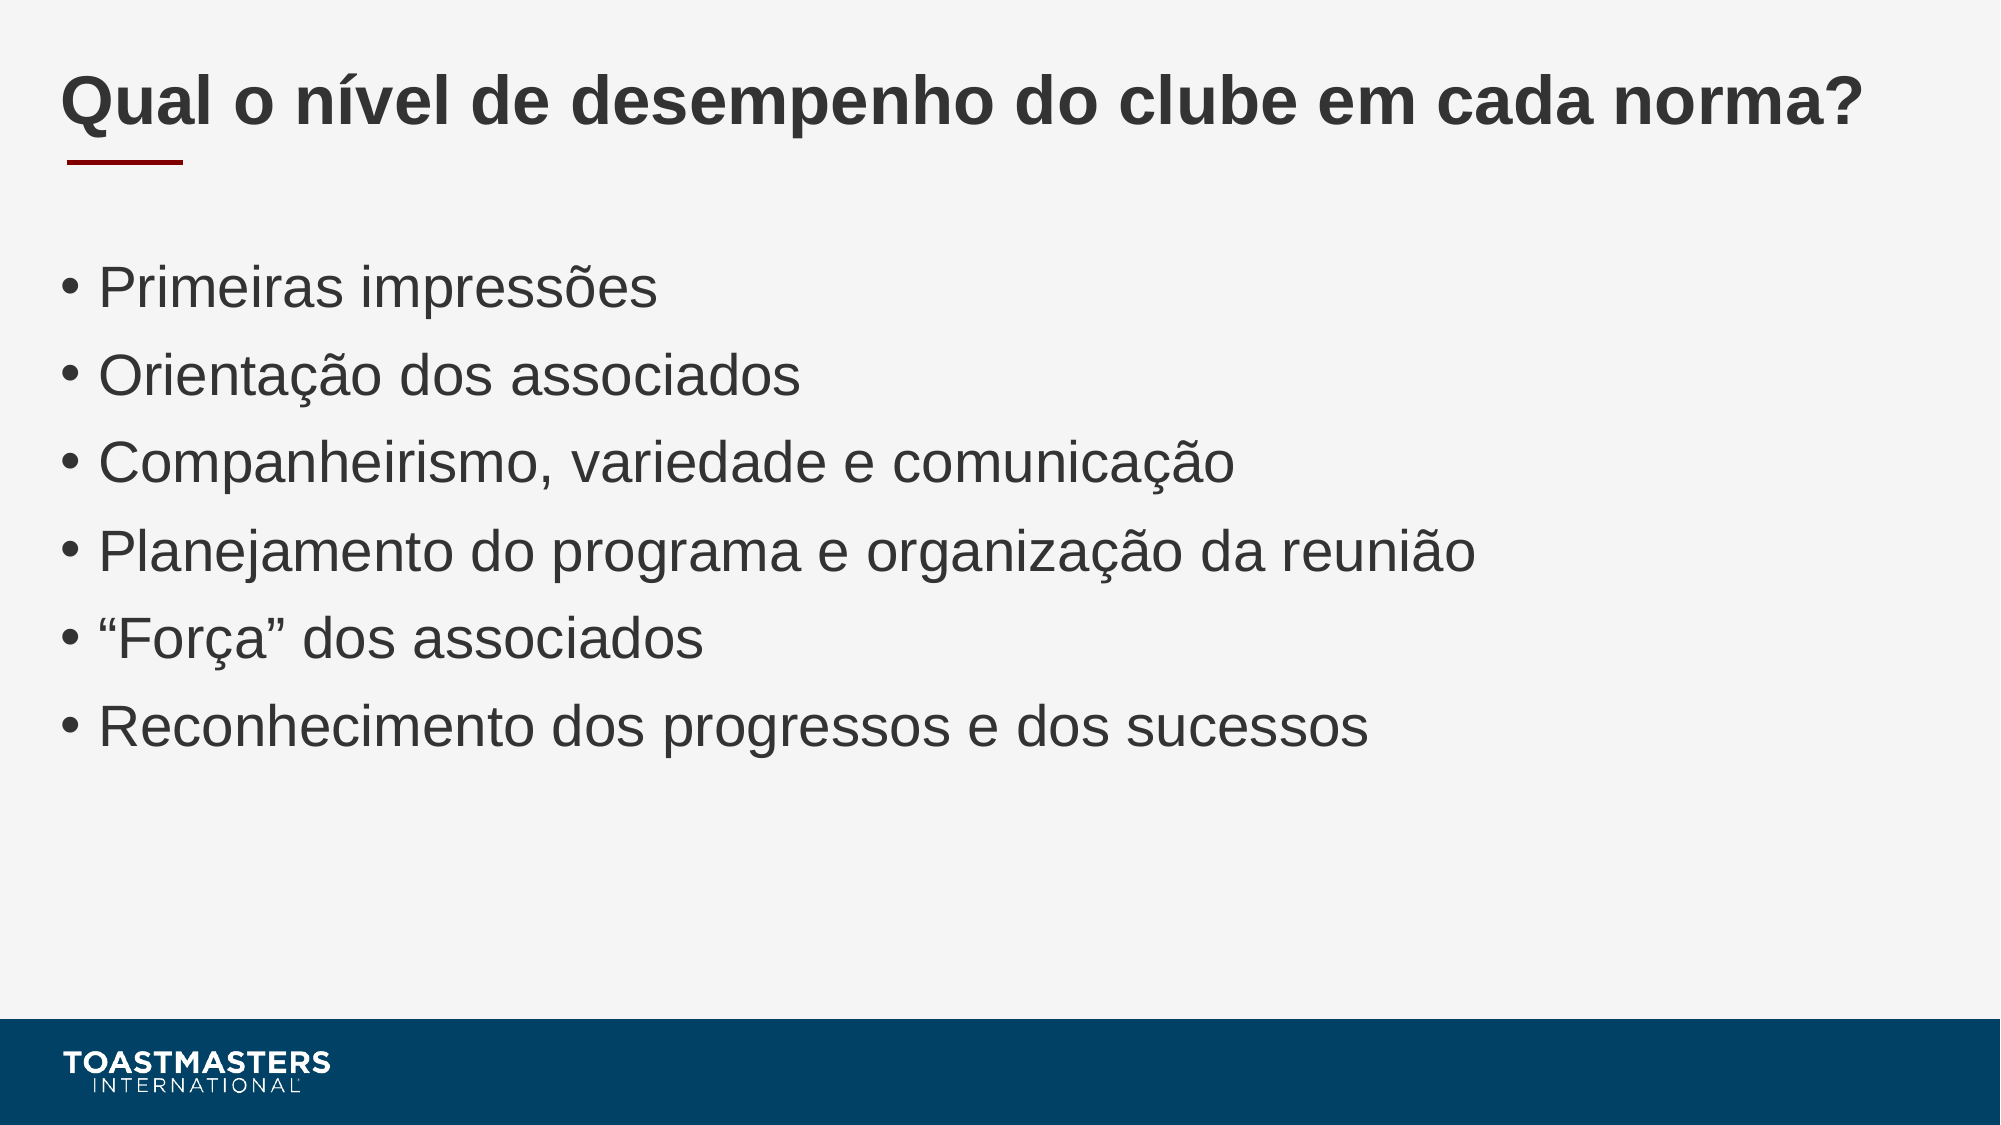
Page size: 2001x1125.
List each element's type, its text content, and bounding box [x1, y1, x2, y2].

list Primeiras impressões Orientação dos associados Companheirismo, variedade e comunicação Planejamento do programa e organização da reunião “Força” dos associados Reconhecimento dos progressos e dos sucessos [45, 249, 1957, 965]
picture [51, 1036, 343, 1103]
title Qual o nível de desempenho do clube em cada norma? [45, 48, 1957, 155]
